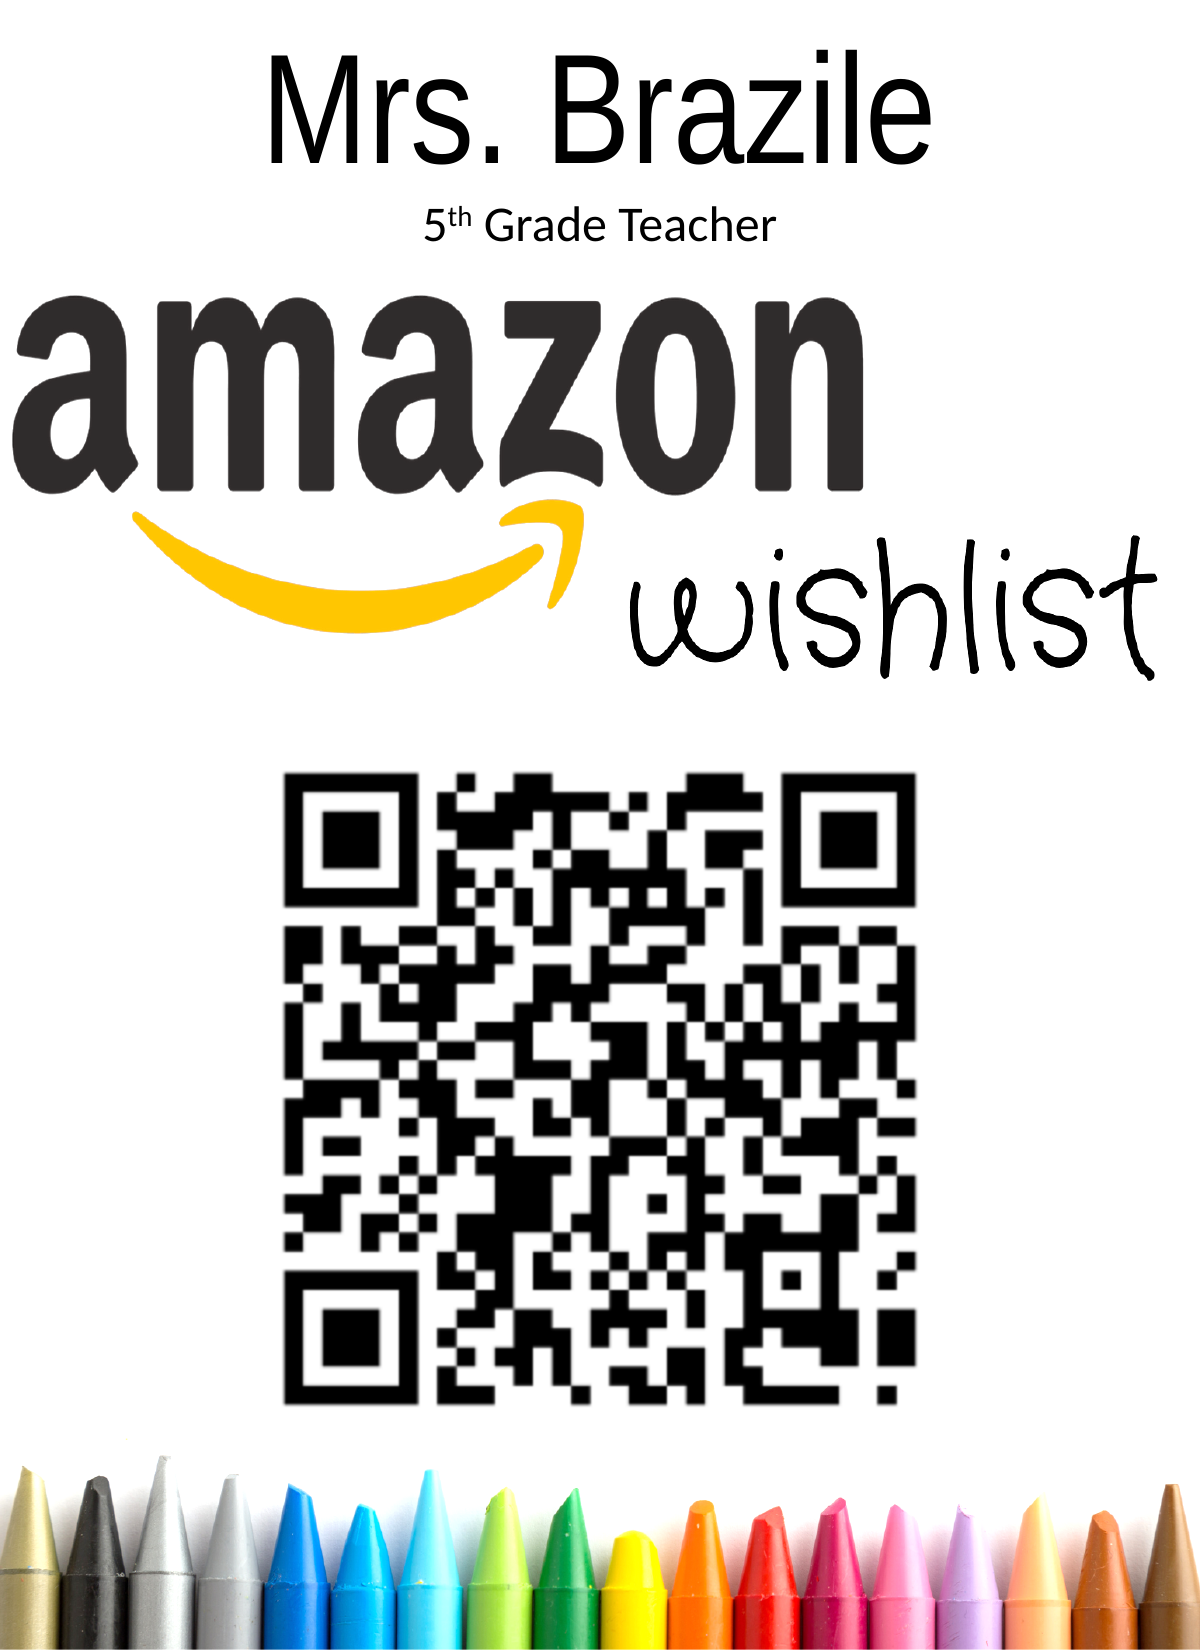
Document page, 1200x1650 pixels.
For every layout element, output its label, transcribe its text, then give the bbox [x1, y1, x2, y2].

picture [0, 265, 1200, 1650]
picture [391, 1588, 399, 1650]
text_box Mrs. Brazile [0, 0, 1200, 184]
text_box 5th Grade Teacher [0, 184, 1200, 259]
